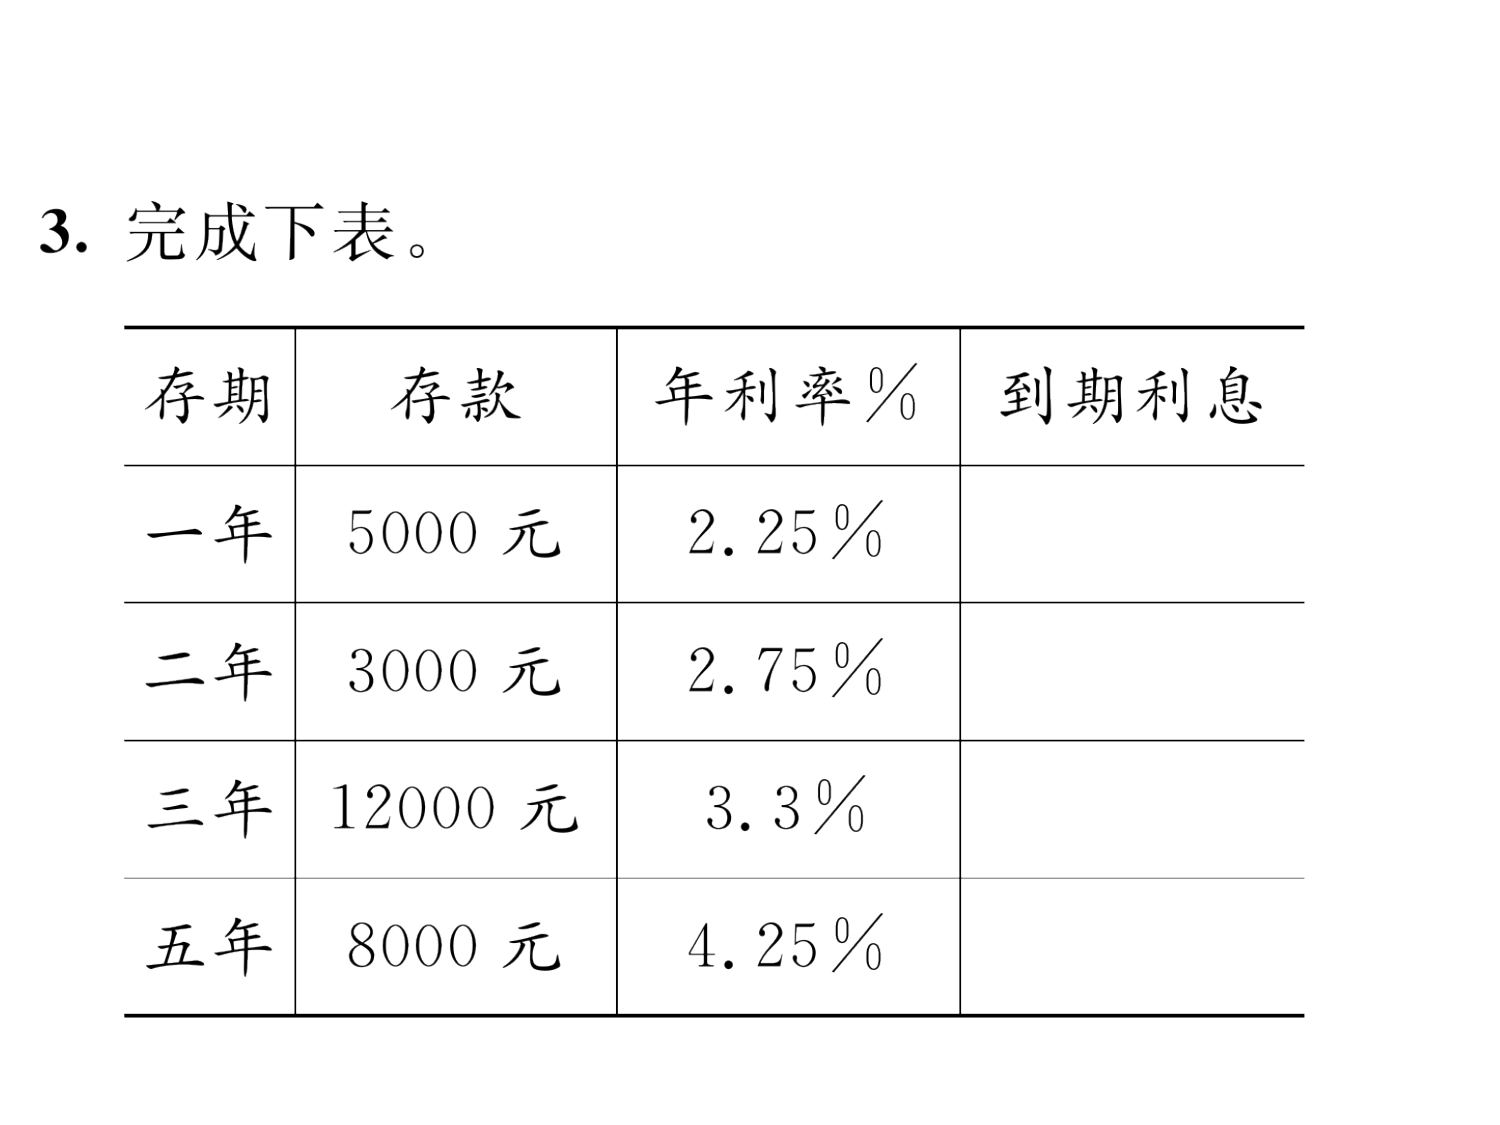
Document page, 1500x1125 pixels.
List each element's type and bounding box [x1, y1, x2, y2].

picture [35, 177, 1453, 1052]
